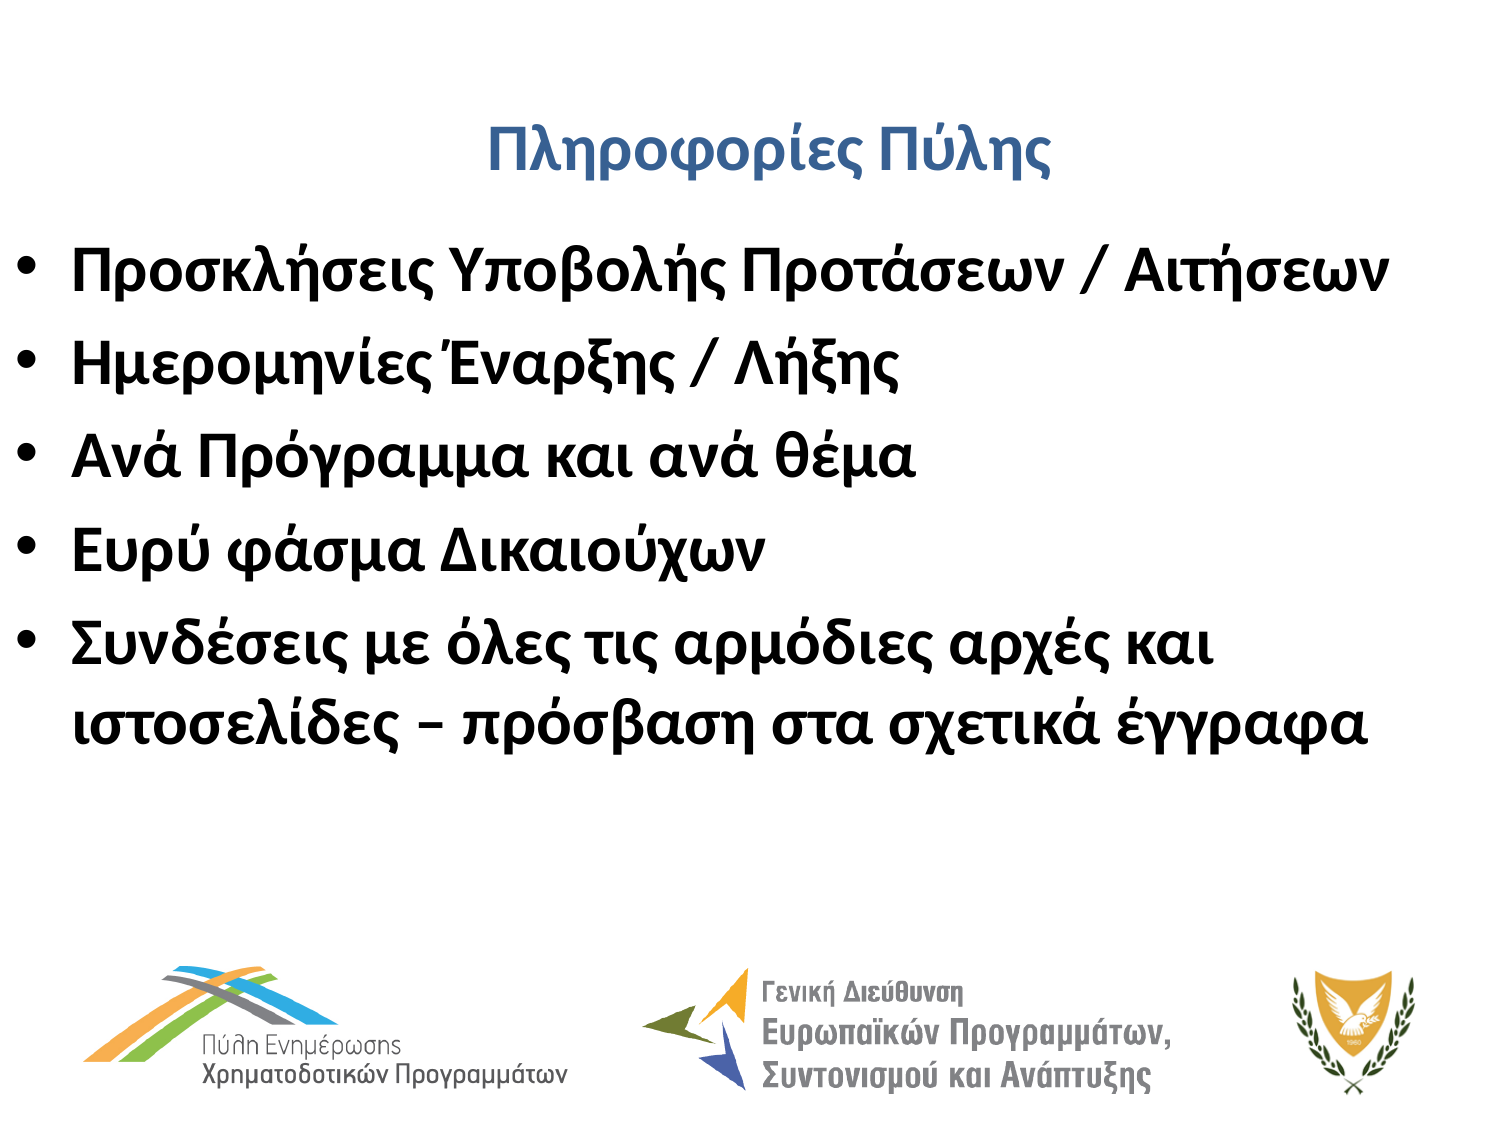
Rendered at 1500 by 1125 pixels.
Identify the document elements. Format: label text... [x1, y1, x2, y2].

picture [1291, 969, 1416, 1096]
picture [633, 959, 1178, 1102]
title Πληροφορίες Πύλης [114, 96, 1425, 218]
picture [52, 935, 598, 1119]
list Προσκλήσεις Υποβολής Προτάσεων / Αιτήσεων Ημερομηνίες Έναρξης / Λήξης Ανά Πρόγραμμα και ανά θέμα Ευρύ φάσμα Δικαιούχων Συνδέσεις με όλες τις αρμόδιες αρχές και ιστοσελίδες – πρόσβαση στα σχετικά έγγραφα [0, 217, 1411, 915]
